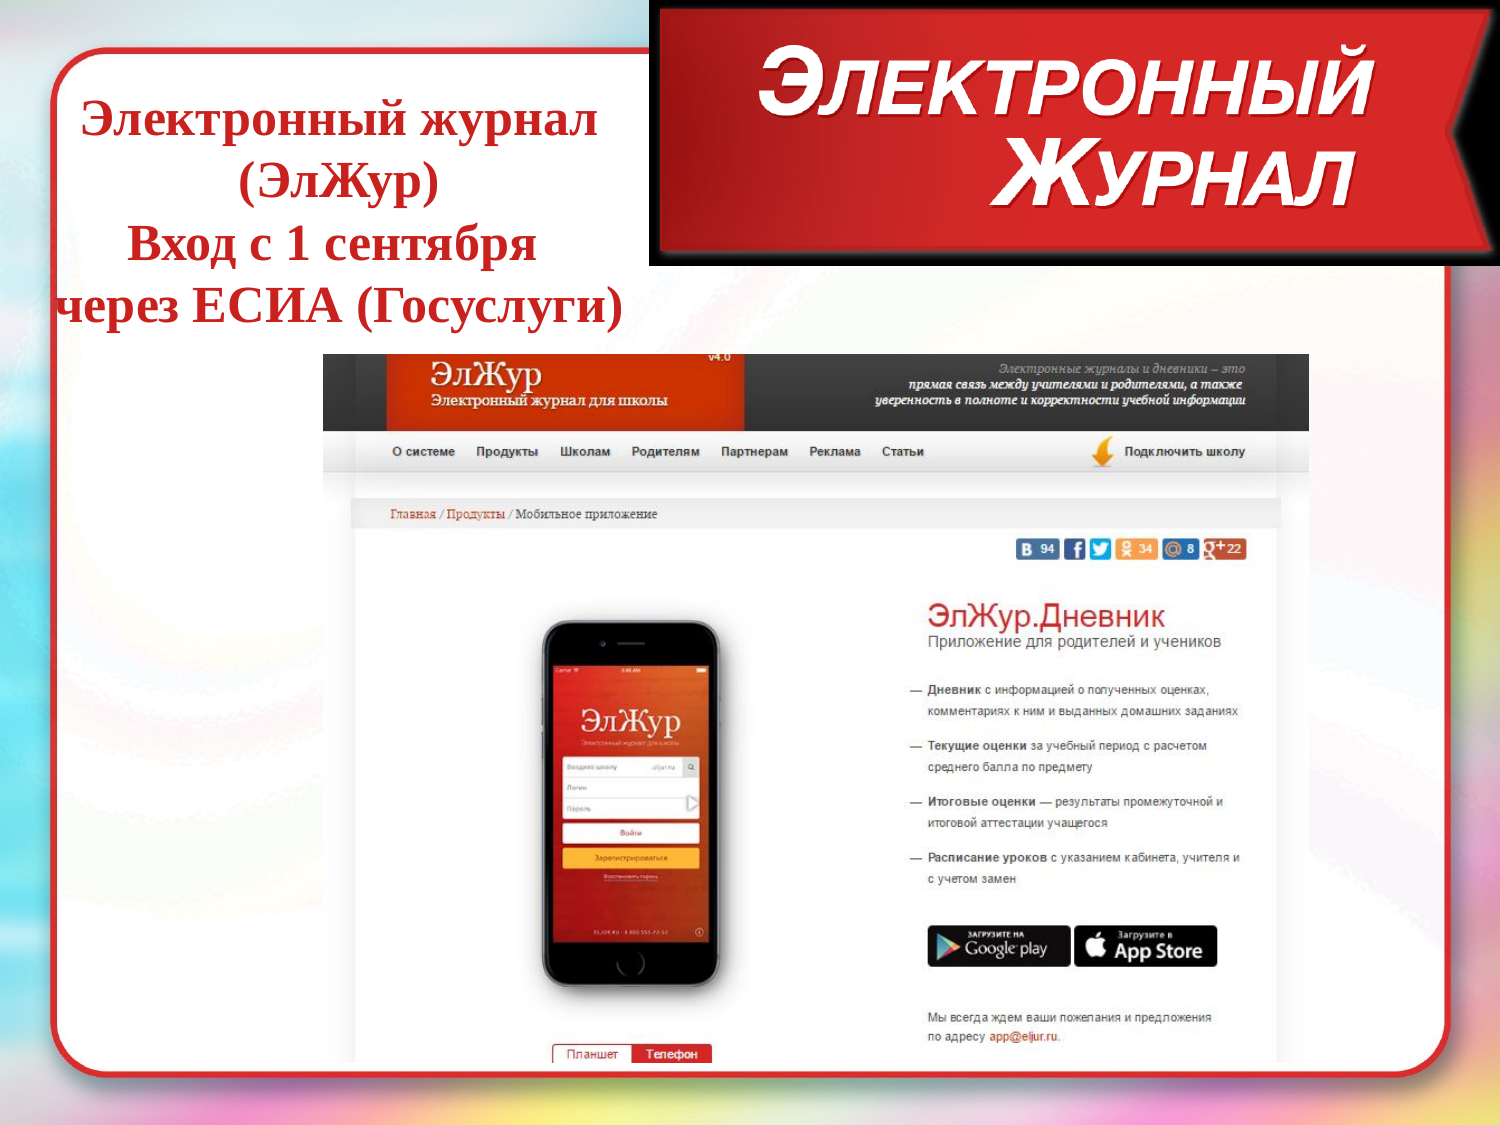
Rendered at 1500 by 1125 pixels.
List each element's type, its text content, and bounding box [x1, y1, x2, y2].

text_box Электронный журнал (ЭлЖур) Вход с 1 сентября через ЕСИА (Госуслуги) [0, 76, 644, 207]
picture [0, 0, 1500, 1125]
